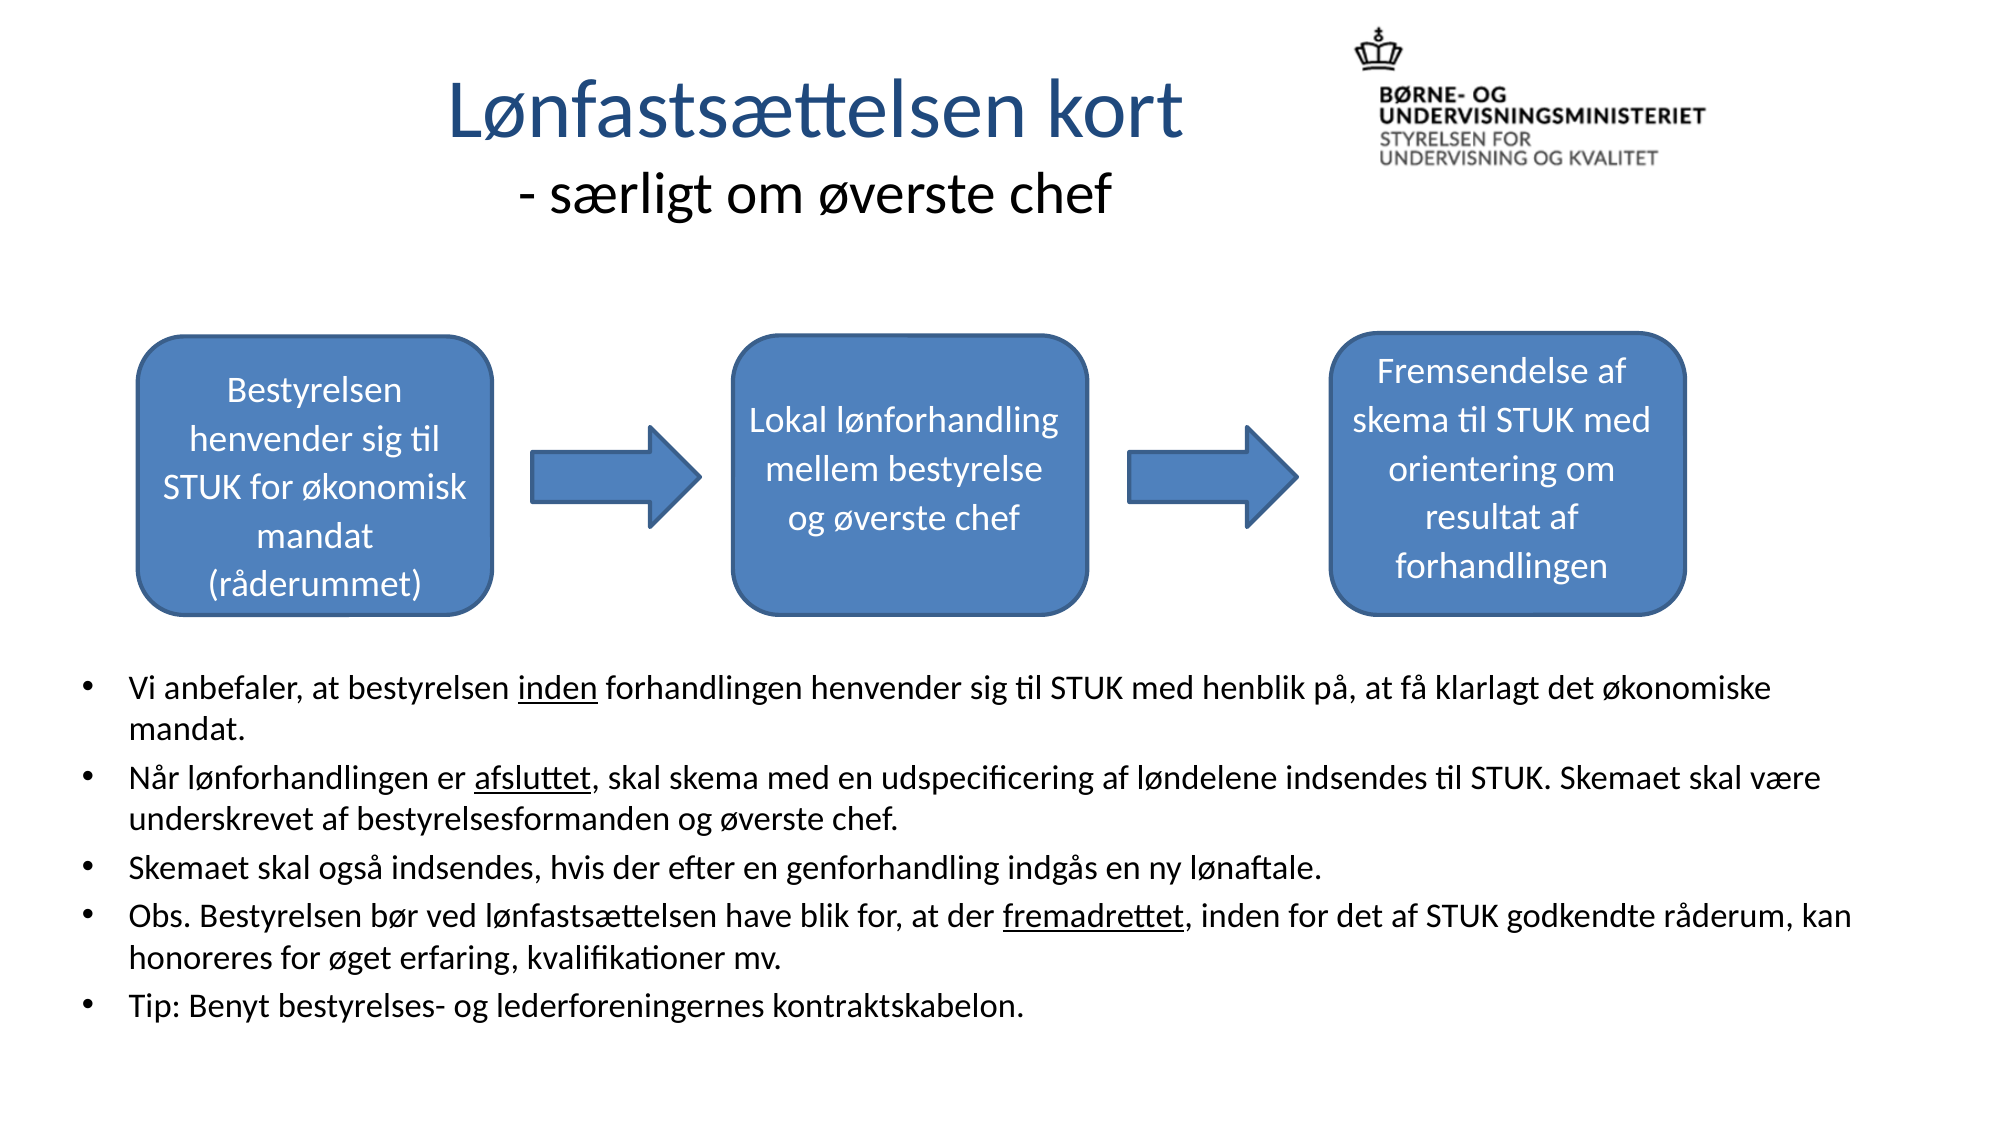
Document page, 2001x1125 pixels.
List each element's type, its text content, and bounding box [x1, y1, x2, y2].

list Vi anbefaler, at bestyrelsen inden forhandlingen henvender sig til STUK med henblik på, at få klarlagt det økonomiske mandat. Når lønforhandlingen er afsluttet, skal skema med en udspecificering af løndelene indsendes til STUK. Skemaet skal være underskrevet af bestyrelsesformanden og øverste chef. Skemaet skal også indsendes, hvis der efter en genforhandling indgås en ny lønaftale. Obs. Bestyrelsen bør ved lønfastsættelsen have blik for, at der fremadrettet, inden for det af STUK godkendte råderum, kan honoreres for øget erfaring, kvalifikationer mv. Tip: Benyt bestyrelses- og lederforeningernes kontraktskabelon. [66, 656, 1900, 1035]
text_box [530, 425, 703, 529]
text_box [1358, 330, 1658, 335]
text_box [145, 334, 485, 354]
text_box [162, 612, 468, 618]
text_box [1335, 593, 1681, 617]
text_box Fremsendelse af skema til STUK med orientering om resultat af forhandlingen [1318, 335, 1686, 593]
text_box [730, 333, 1090, 617]
picture [1326, 18, 1741, 185]
text_box Bestyrelsen henvender sig til STUK for økonomisk mandat (råderummet) [137, 354, 493, 612]
text_box [1127, 425, 1300, 529]
text_box Lokal lønforhandling mellem bestyrelse og øverste chef [732, 384, 1076, 545]
title Lønfastsættelsen kort - særligt om øverste chef [324, 45, 1308, 233]
